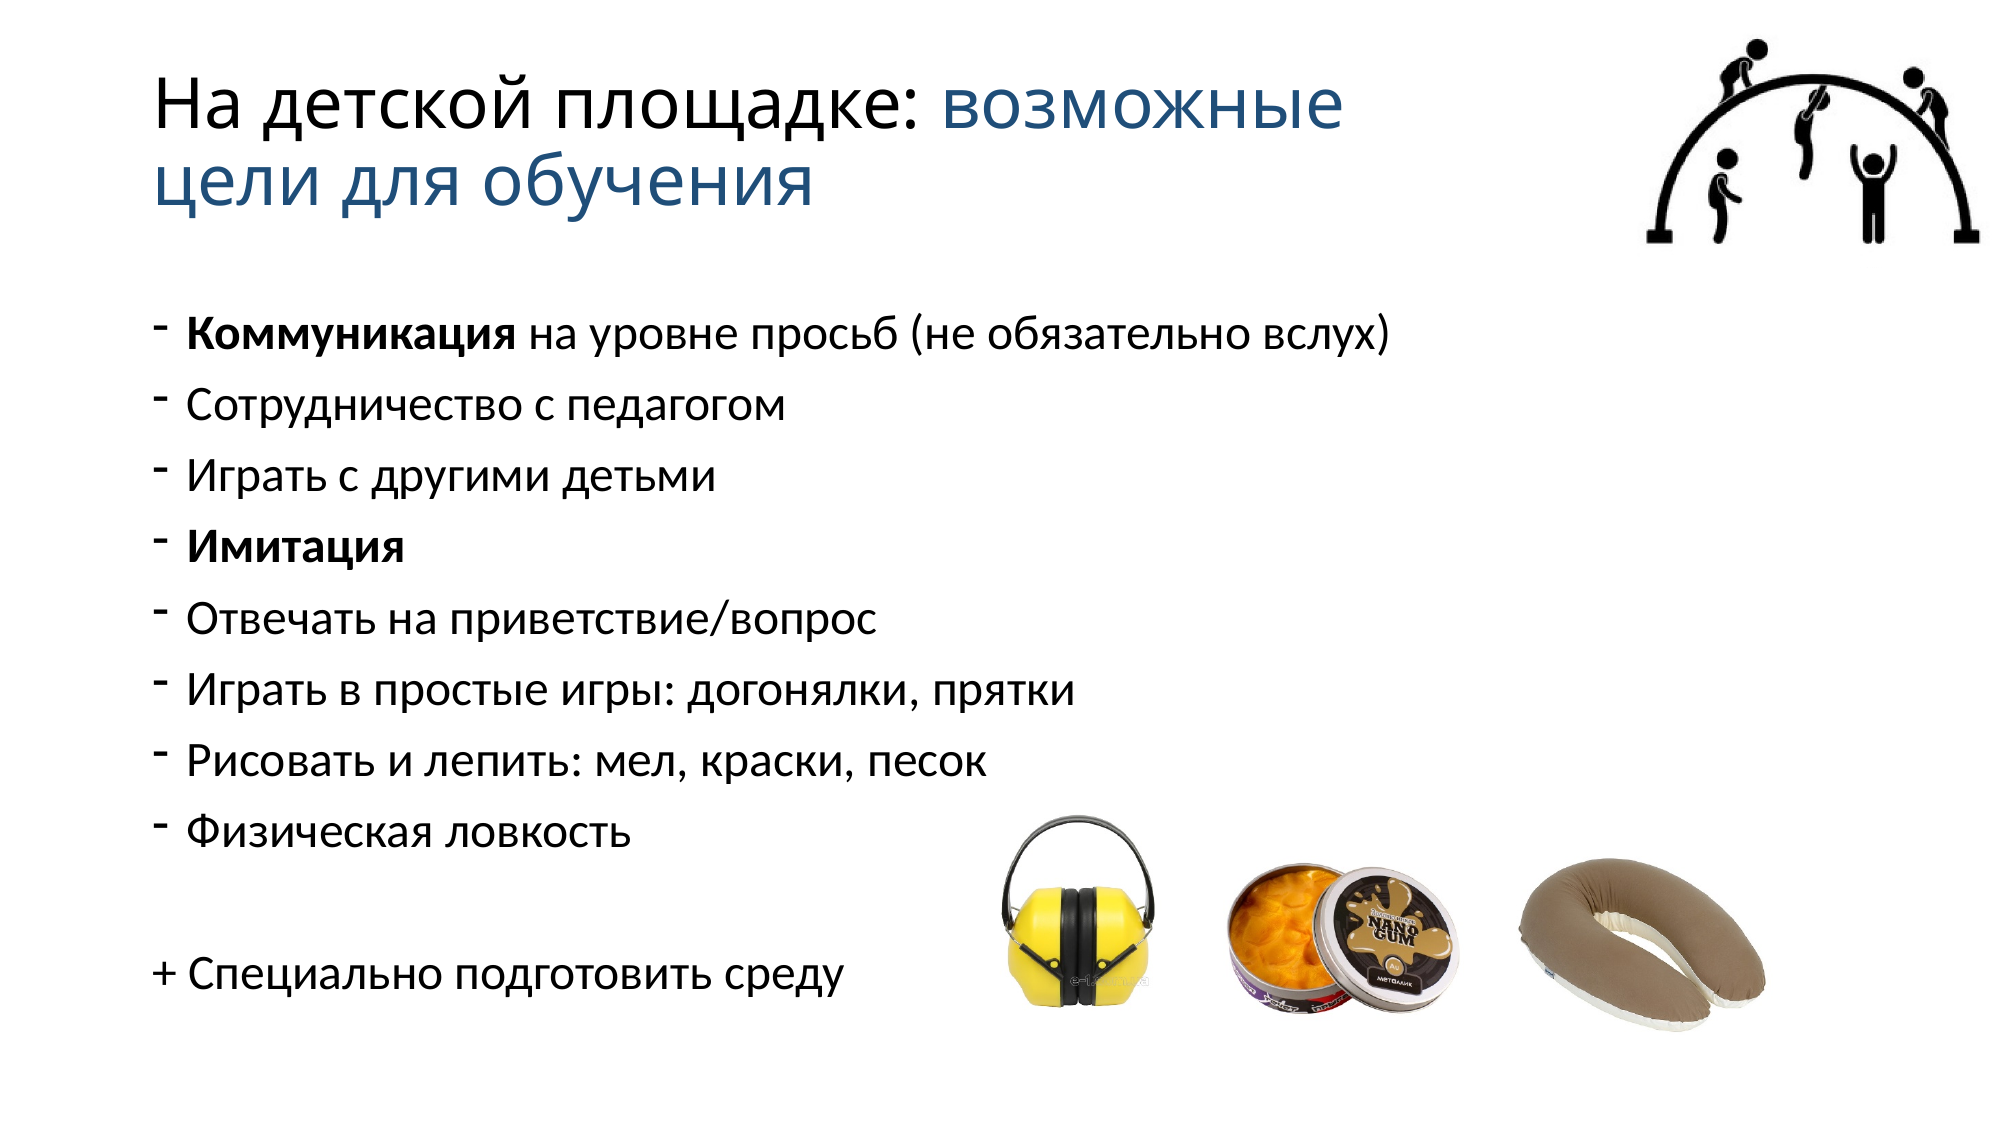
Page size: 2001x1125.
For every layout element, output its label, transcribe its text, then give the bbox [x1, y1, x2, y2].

title На детской площадке: возможные цели для обучения [137, 59, 1614, 229]
list Коммуникация на уровне просьб (не обязательно вслух) Cотрудничество с педагогом Играть с другими детьми Имитация Отвечать на приветствие/вопрос Играть в простые игры: догонялки, прятки Рисовать и лепить: мел, краски, песок Физическая ловкость + Специально подготовить среду [137, 299, 1863, 1014]
picture [1614, 0, 1994, 269]
picture [1510, 812, 1773, 1076]
picture [945, 812, 1470, 1071]
